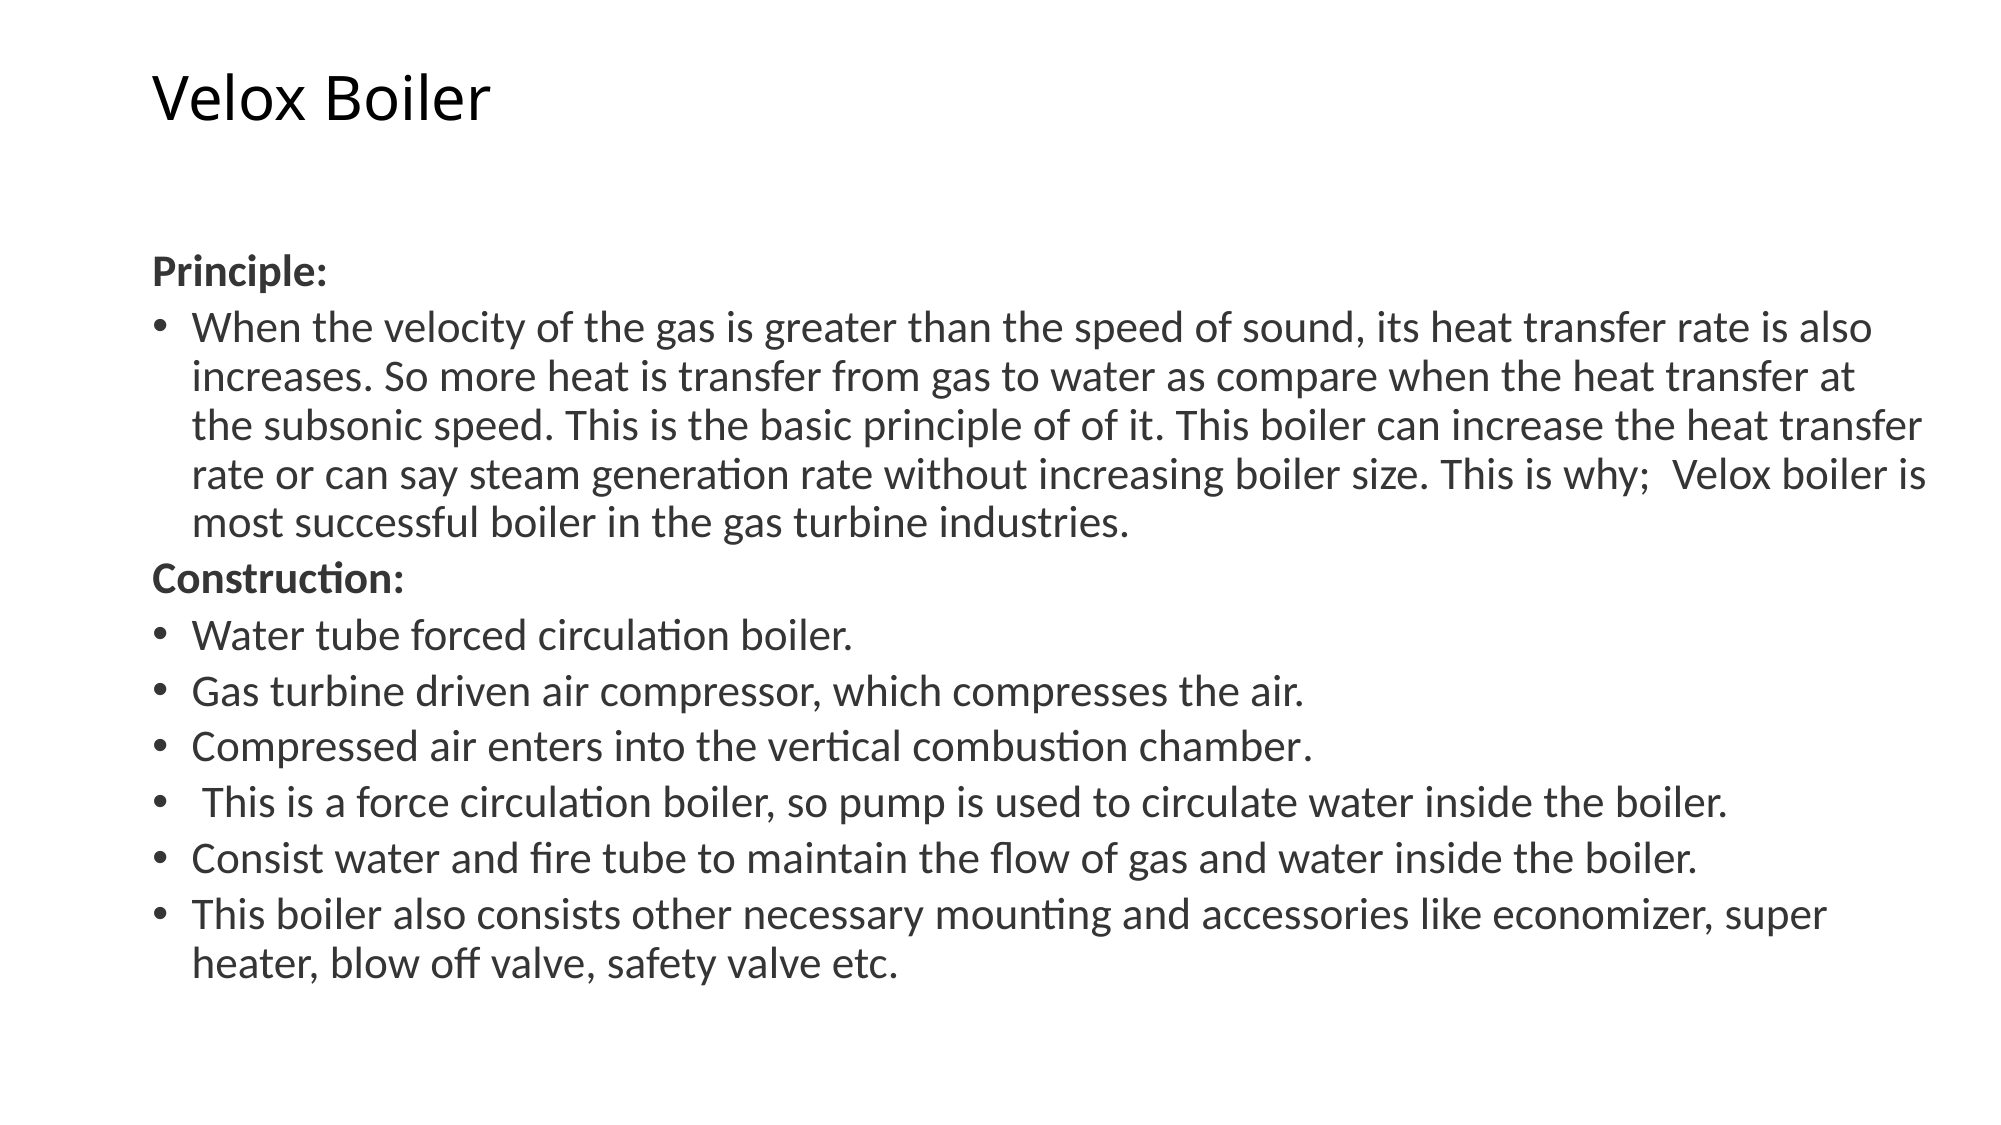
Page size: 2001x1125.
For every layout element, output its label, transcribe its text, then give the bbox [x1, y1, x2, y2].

title Velox Boiler [137, 59, 1863, 142]
list Principle: When the velocity of the gas is greater than the speed of sound, its heat transfer rate is also increases. So more heat is transfer from gas to water as compare when the heat transfer at the subsonic speed. This is the basic principle of of it. This boiler can increase the heat transfer rate or can say steam generation rate without increasing boiler size. This is why; Velox boiler is most successful boiler in the gas turbine industries. Construction: Water tube forced circulation boiler. Gas turbine driven air compressor, which compresses the air. Compressed air enters into the vertical combustion chamber. This is a force circulation boiler, so pump is used to circulate water inside the boiler. Consist water and fire tube to maintain the flow of gas and water inside the boiler. This boiler also consists other necessary mounting and accessories like economizer, super heater, blow off valve, safety valve etc. [137, 208, 1943, 1009]
